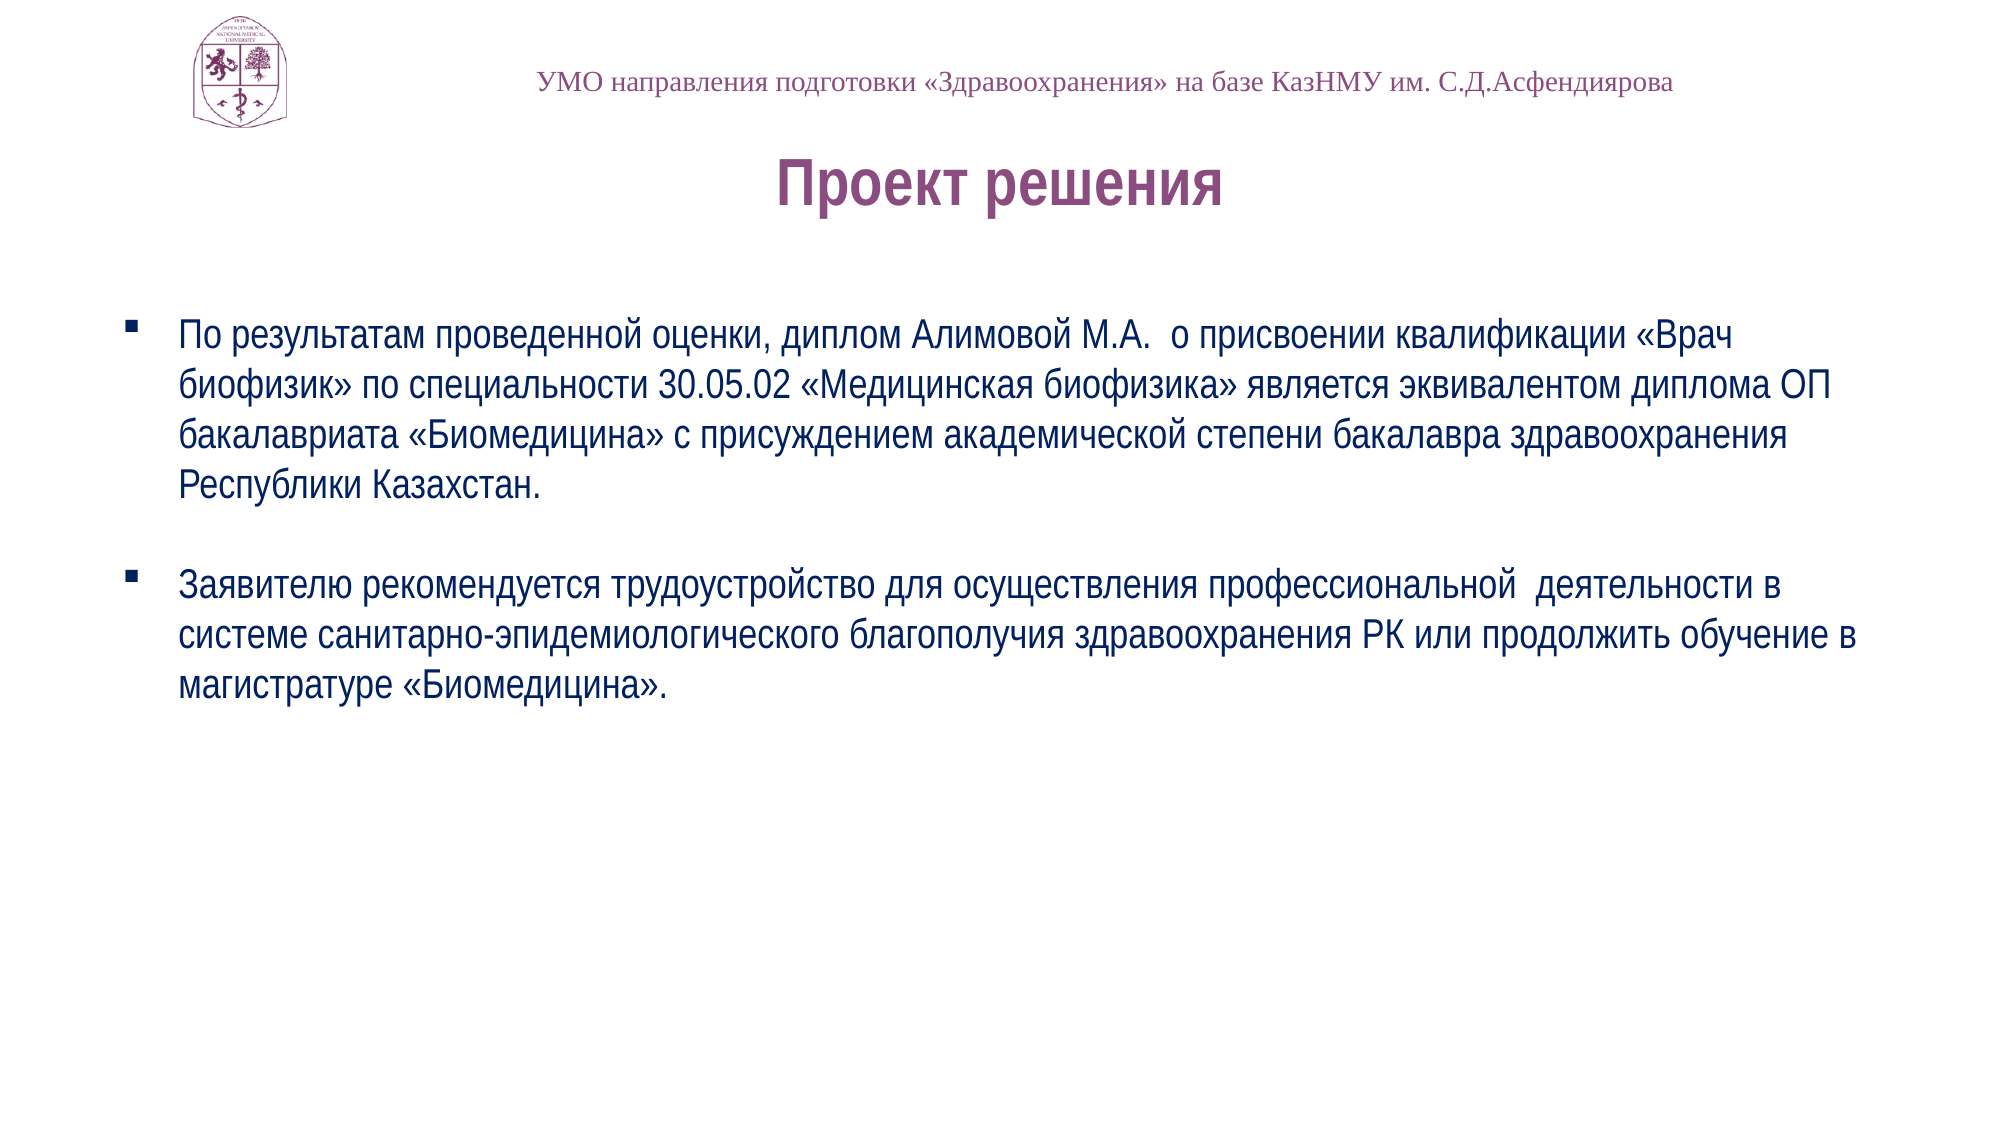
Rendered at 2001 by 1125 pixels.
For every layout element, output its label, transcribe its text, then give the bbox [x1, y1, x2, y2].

picture [193, 16, 287, 128]
text_box УМО направления подготовки «Здравоохранения» на базе КазНМУ им. С.Д.Асфендиярова [380, 37, 1831, 105]
text_box По результатам проведенной оценки, диплом Алимовой М.А. о присвоении квалификации «Врач биофизик» по специальности 30.05.02 «Медицинская биофизика» является эквивалентом диплома ОП бакалавриата «Биомедицина» с присуждением академической степени бакалавра здравоохранения Республики Казахстан. Заявителю рекомендуется трудоустройство для осуществления профессиональной деятельности в системе санитарно-эпидемиологического благополучия здравоохранения РК или продолжить обучение в магистратуре «Биомедицина». [107, 299, 1893, 715]
text_box Проект решения [0, 137, 2000, 220]
